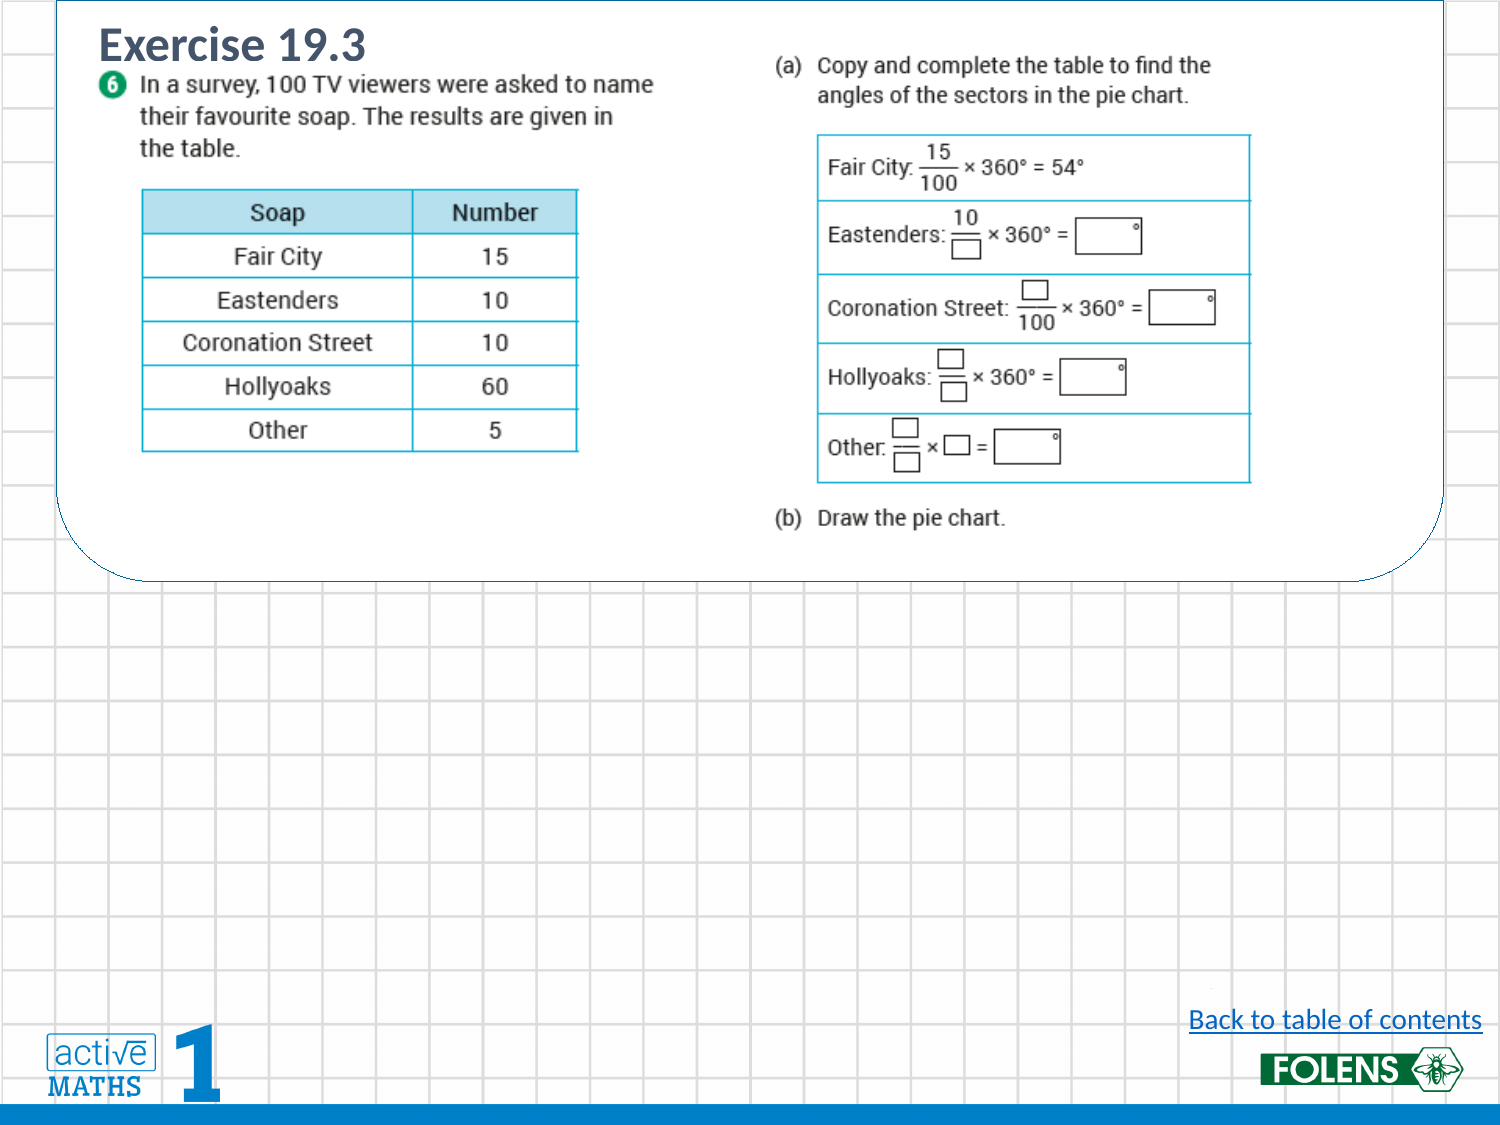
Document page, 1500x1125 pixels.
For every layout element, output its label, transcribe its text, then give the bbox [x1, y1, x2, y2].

picture [0, 0, 1500, 1103]
text_box Back to table of contents [1173, 993, 1500, 1043]
picture [749, 50, 1263, 551]
text_box [55, 0, 1445, 583]
text_box Exercise 19.3 [87, 12, 1382, 89]
picture [93, 61, 657, 461]
picture [0, 1106, 1500, 1125]
